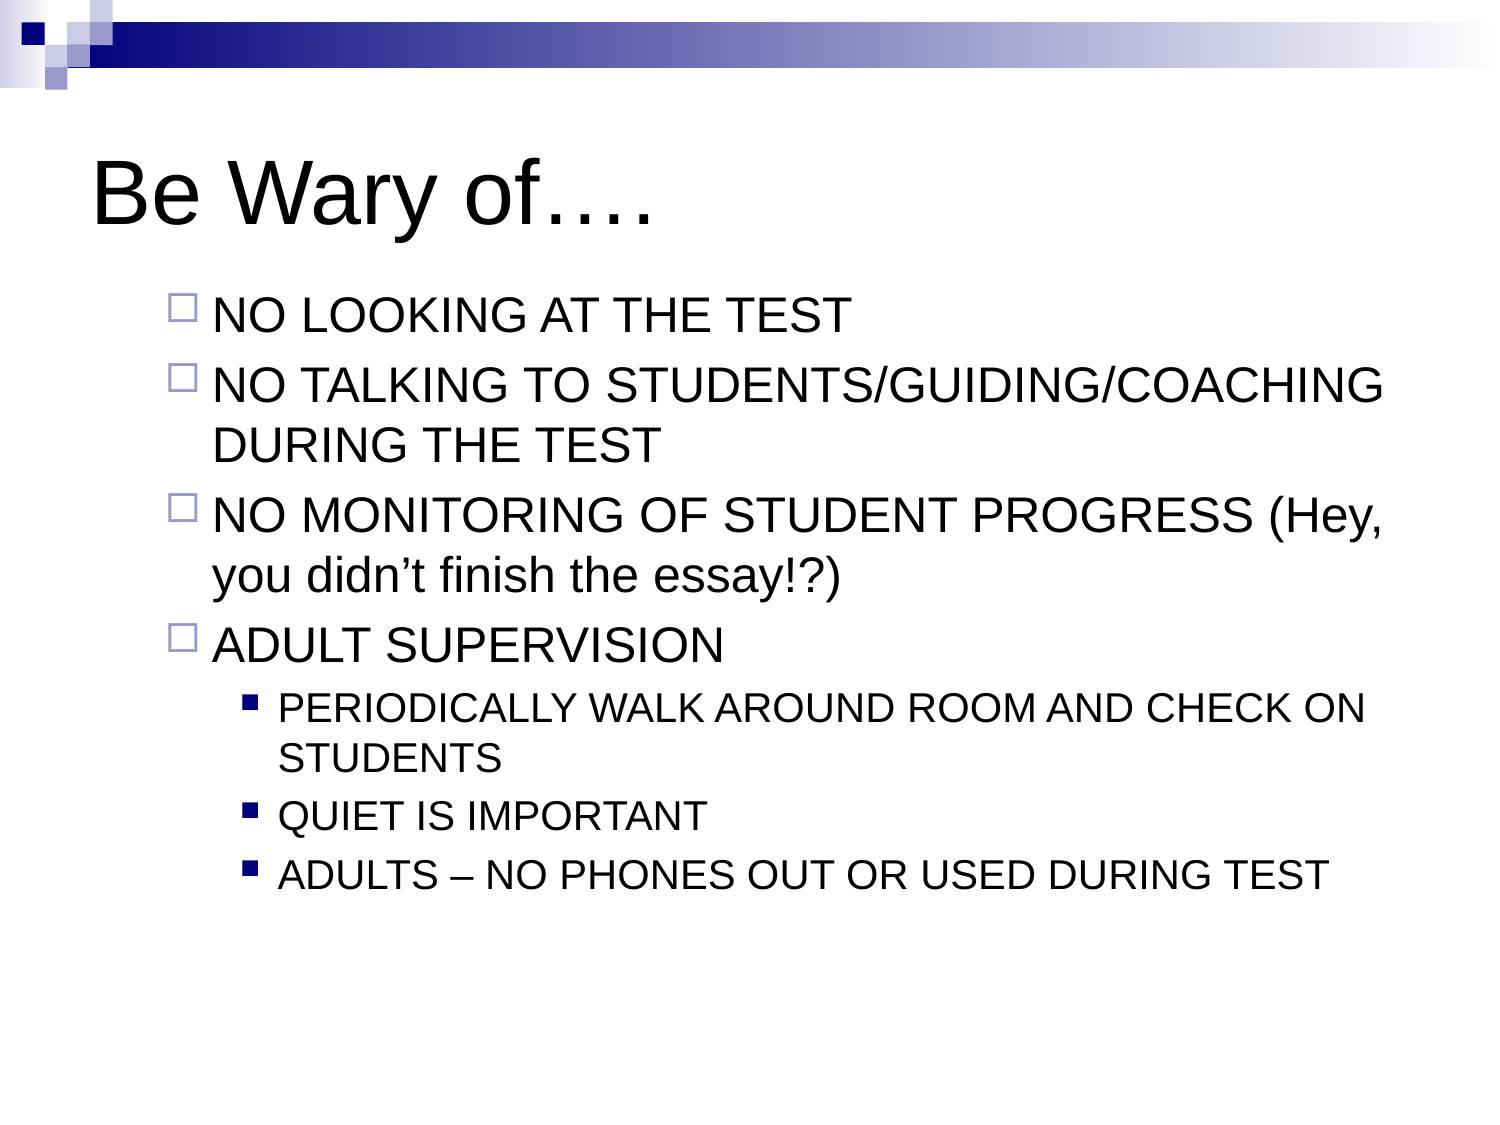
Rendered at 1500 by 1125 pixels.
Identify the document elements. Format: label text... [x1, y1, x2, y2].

list NO LOOKING AT THE TEST NO TALKING TO STUDENTS/GUIDING/COACHING DURING THE TEST NO MONITORING OF STUDENT PROGRESS (Hey, you didn’t finish the essay!?) ADULT SUPERVISION PERIODICALLY WALK AROUND ROOM AND CHECK ON STUDENTS QUIET IS IMPORTANT ADULTS – NO PHONES OUT OR USED DURING TEST [74, 274, 1426, 963]
title Be Wary of…. [74, 74, 1426, 274]
